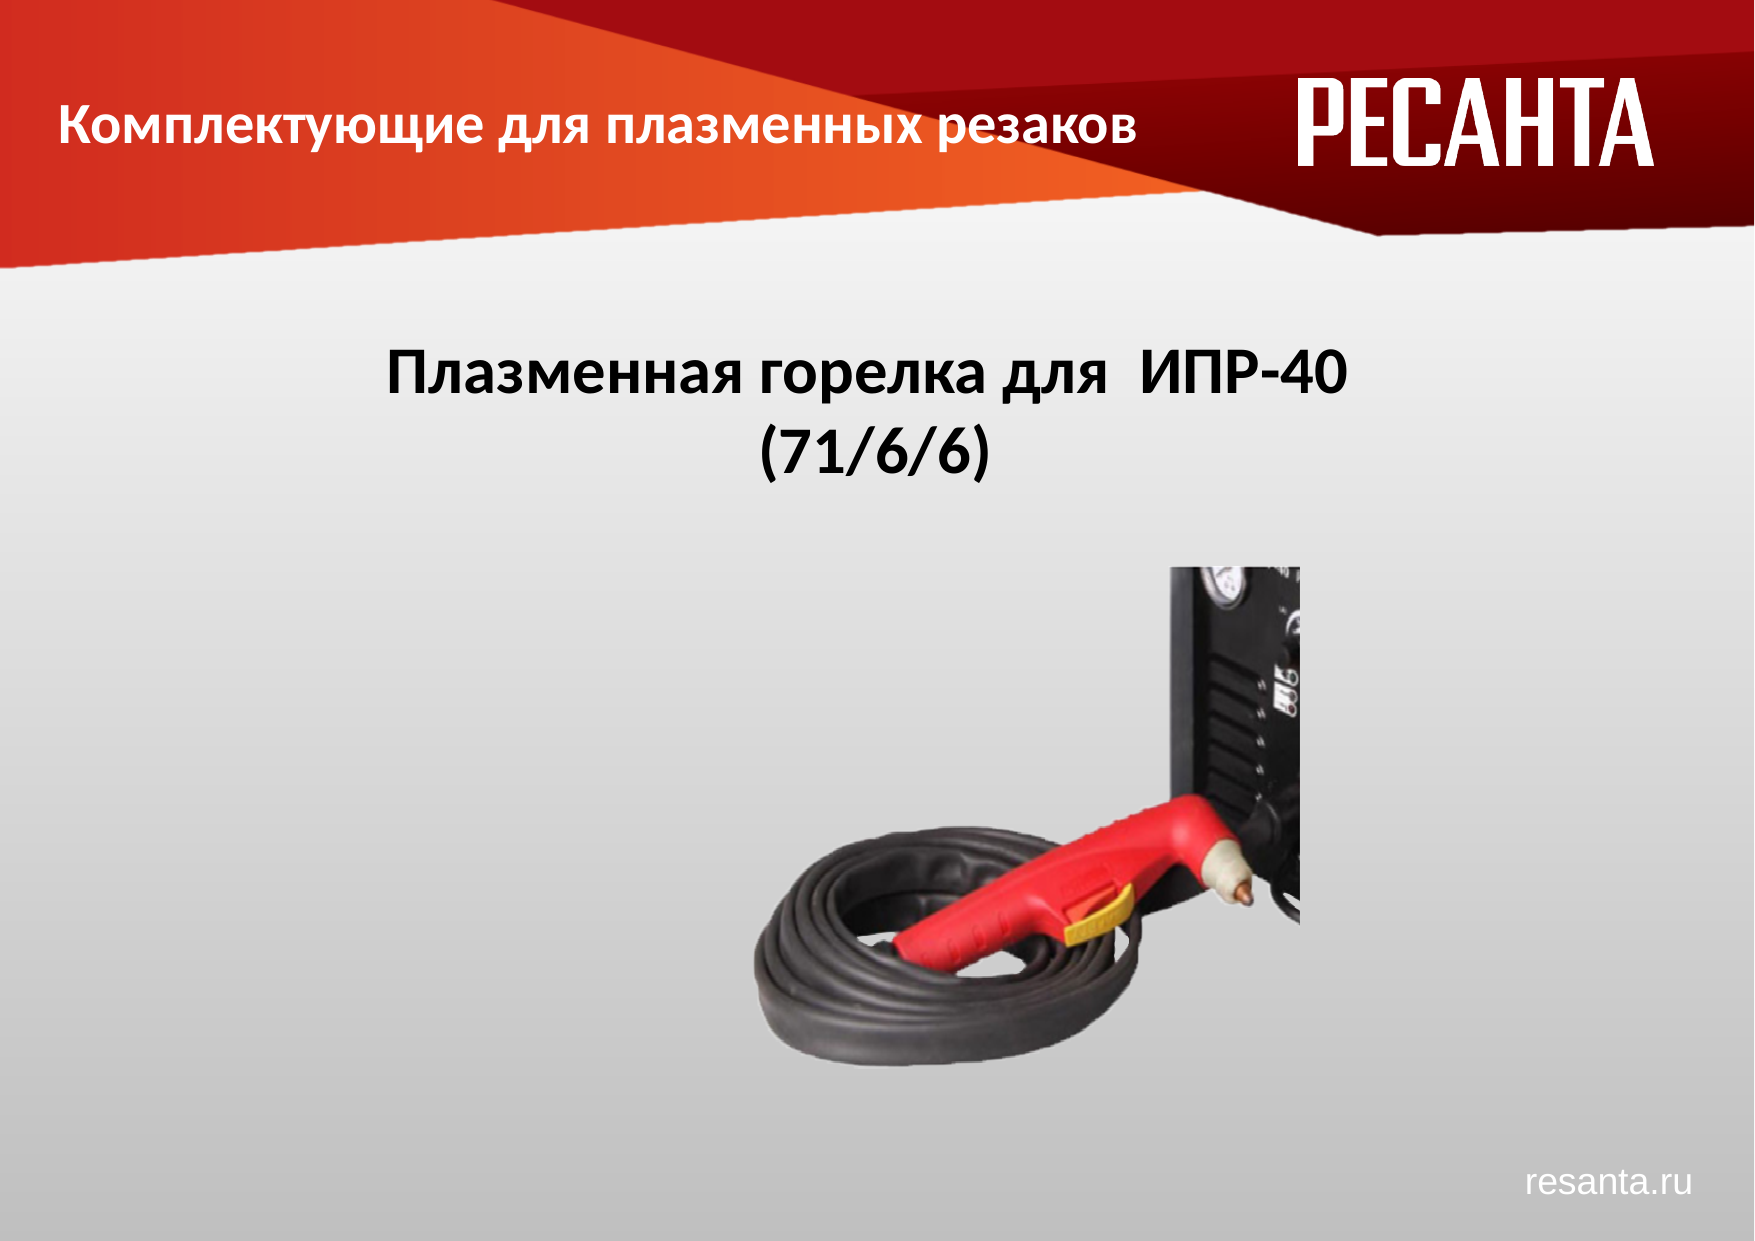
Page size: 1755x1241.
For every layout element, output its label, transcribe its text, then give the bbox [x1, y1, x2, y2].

text_box Плазменная горелка для ИПР-40 (71/6/6) [245, 319, 1506, 495]
picture [0, 0, 1755, 269]
picture [620, 566, 1300, 1095]
text_box Комплектующие для плазменных резаков [44, 78, 1350, 163]
